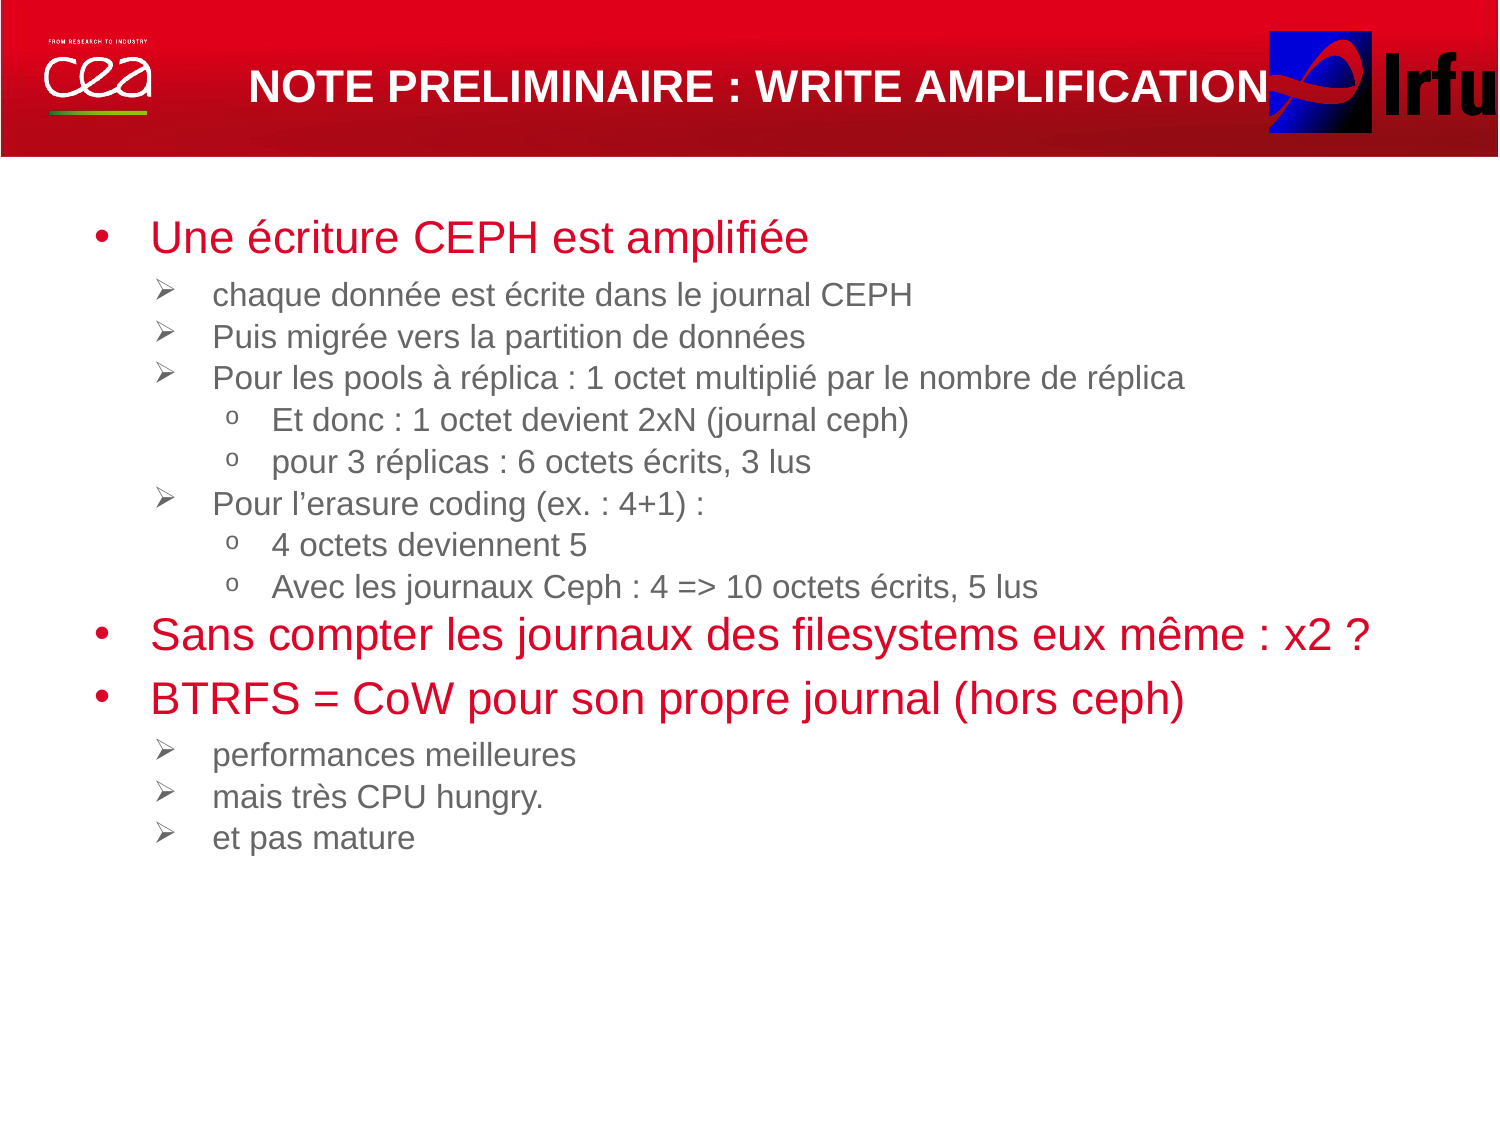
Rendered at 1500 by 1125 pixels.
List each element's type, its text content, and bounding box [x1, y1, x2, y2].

title note preliminaire : write amplification [248, 7, 1436, 161]
list Une écriture CEPH est amplifiée chaque donnée est écrite dans le journal CEPH Puis migrée vers la partition de données Pour les pools à réplica : 1 octet multiplié par le nombre de réplica Et donc : 1 octet devient 2xN (journal ceph) pour 3 réplicas : 6 octets écrits, 3 lus Pour l’erasure coding (ex. : 4+1) : 4 octets deviennent 5 Avec les journaux Ceph : 4 => 10 octets écrits, 5 lus Sans compter les journaux des filesystems eux même : x2 ? BTRFS = CoW pour son propre journal (hors ceph) performances meilleures mais très CPU hungry. et pas mature [94, 208, 1436, 1024]
picture [0, 0, 1500, 157]
